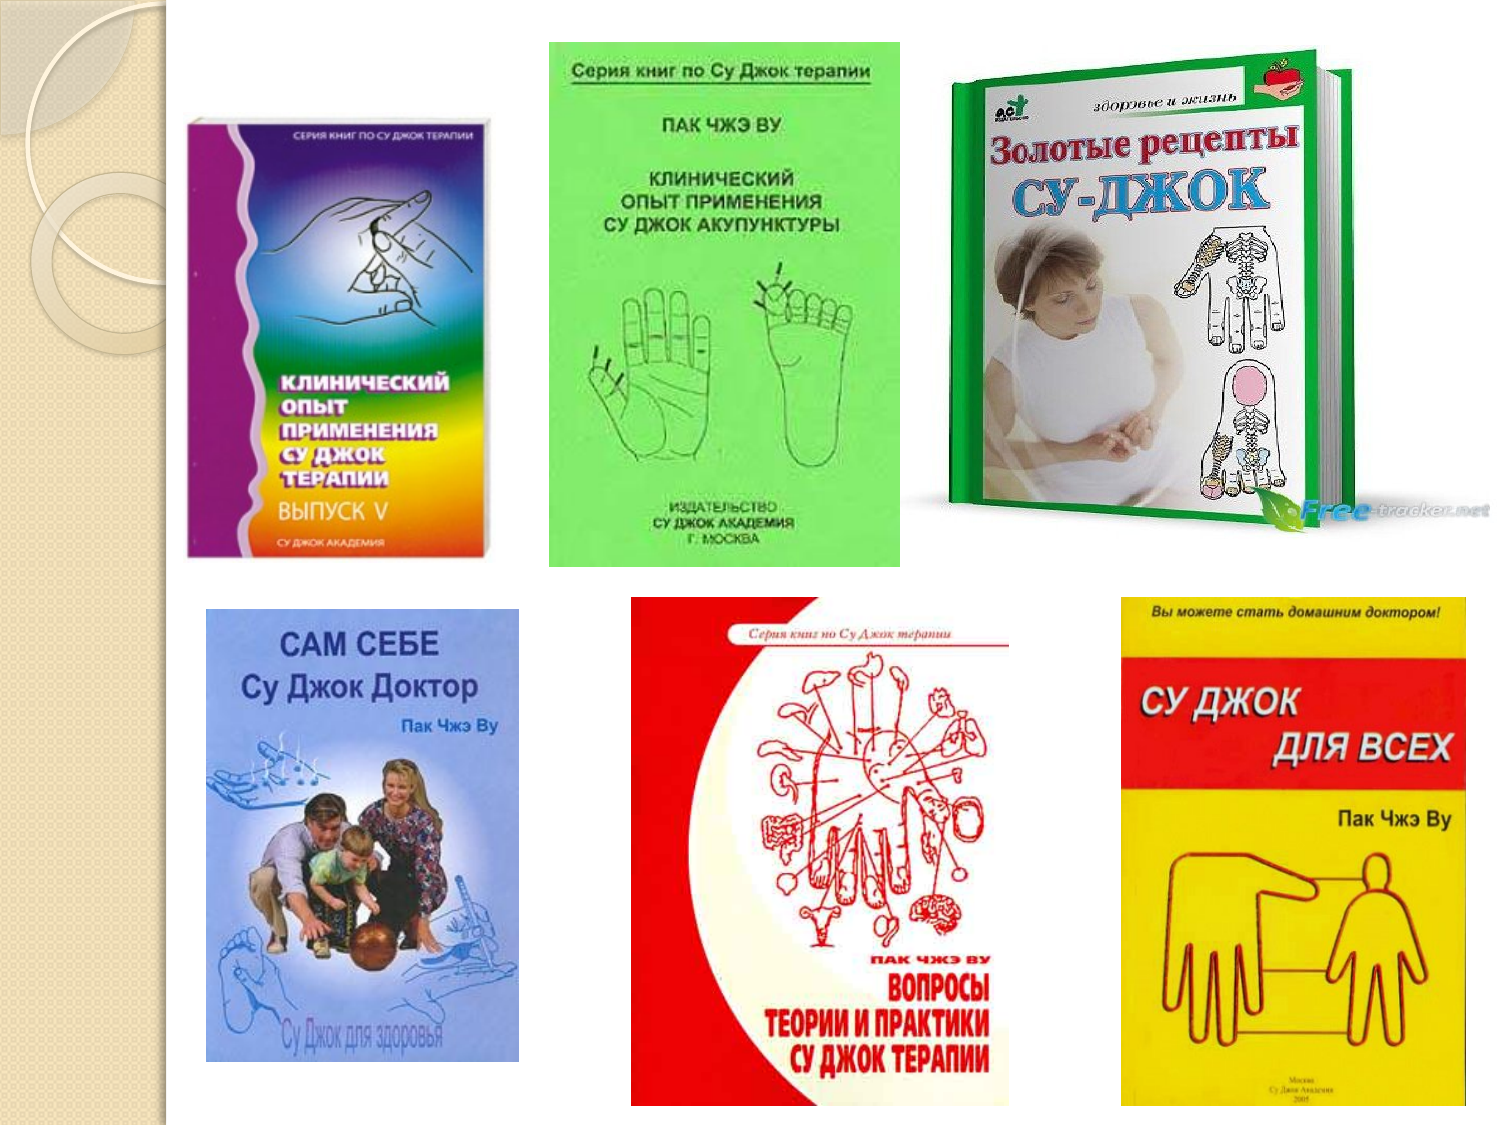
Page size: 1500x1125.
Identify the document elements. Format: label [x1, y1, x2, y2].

list [206, 609, 520, 1062]
picture [631, 597, 1009, 1106]
picture [548, 42, 1500, 567]
picture [1120, 597, 1466, 1106]
picture [182, 112, 496, 563]
